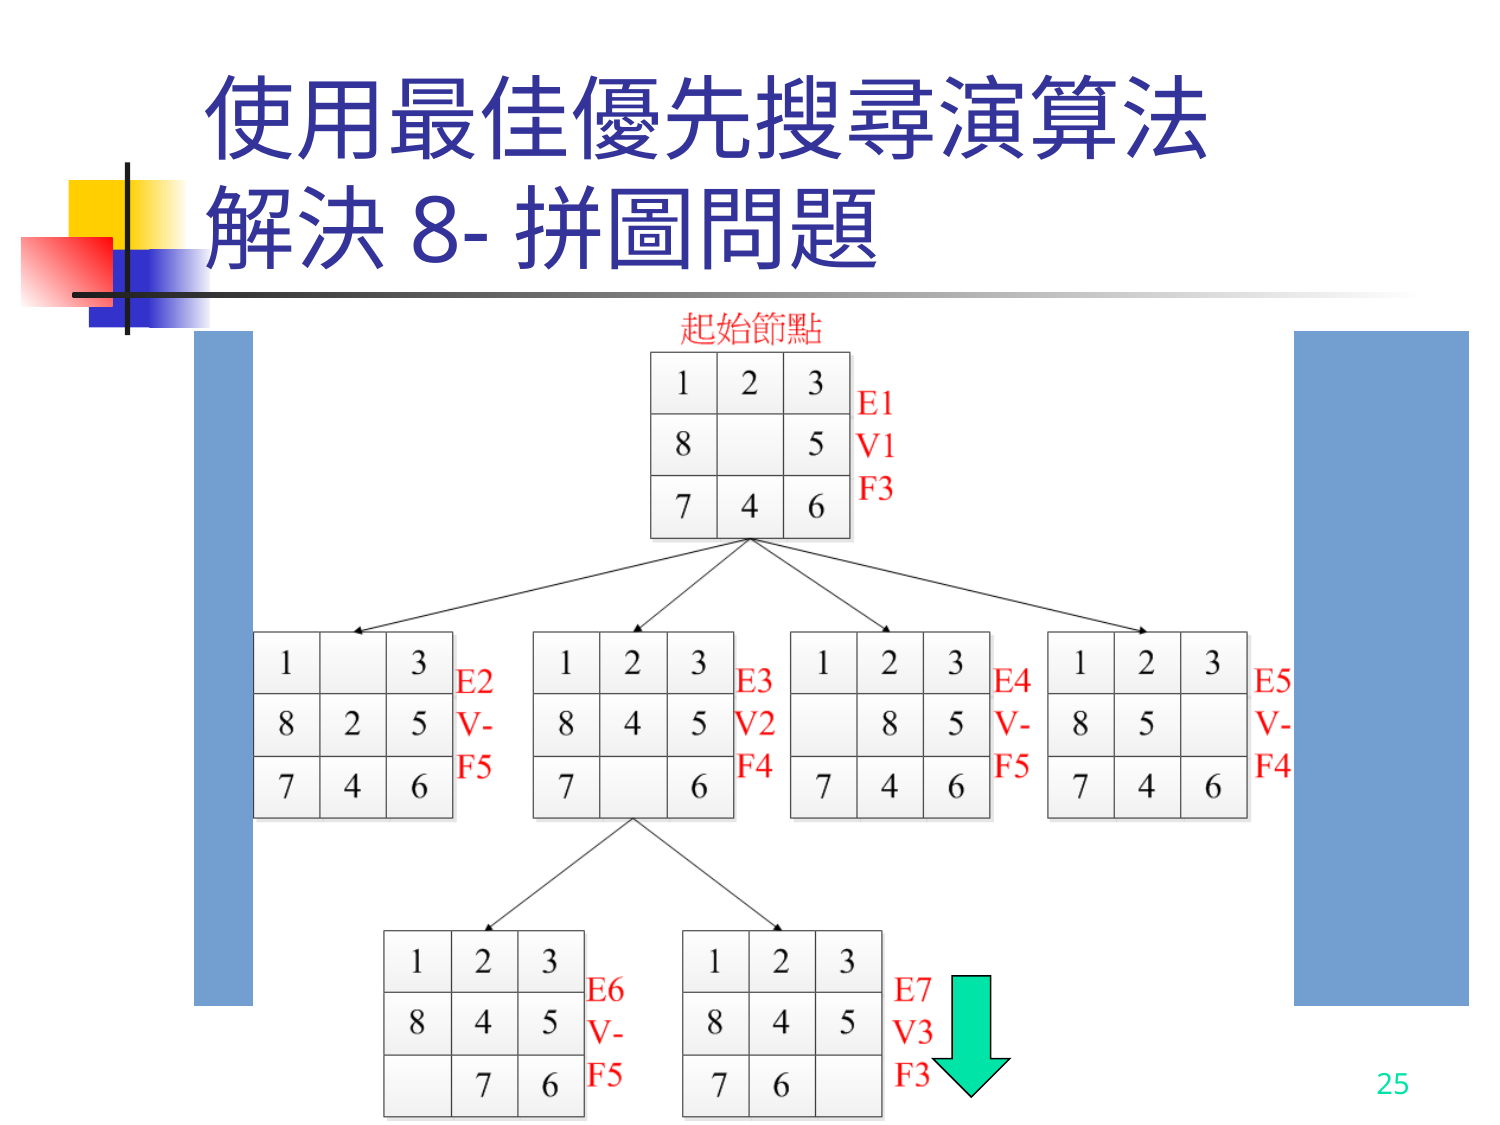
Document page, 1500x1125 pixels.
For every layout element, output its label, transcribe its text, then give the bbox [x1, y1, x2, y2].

title 使用最佳優先搜尋演算法 解決8-拼圖問題 [188, 101, 1468, 289]
slide_number 25 [1299, 1037, 1426, 1113]
picture [253, 302, 1294, 1121]
